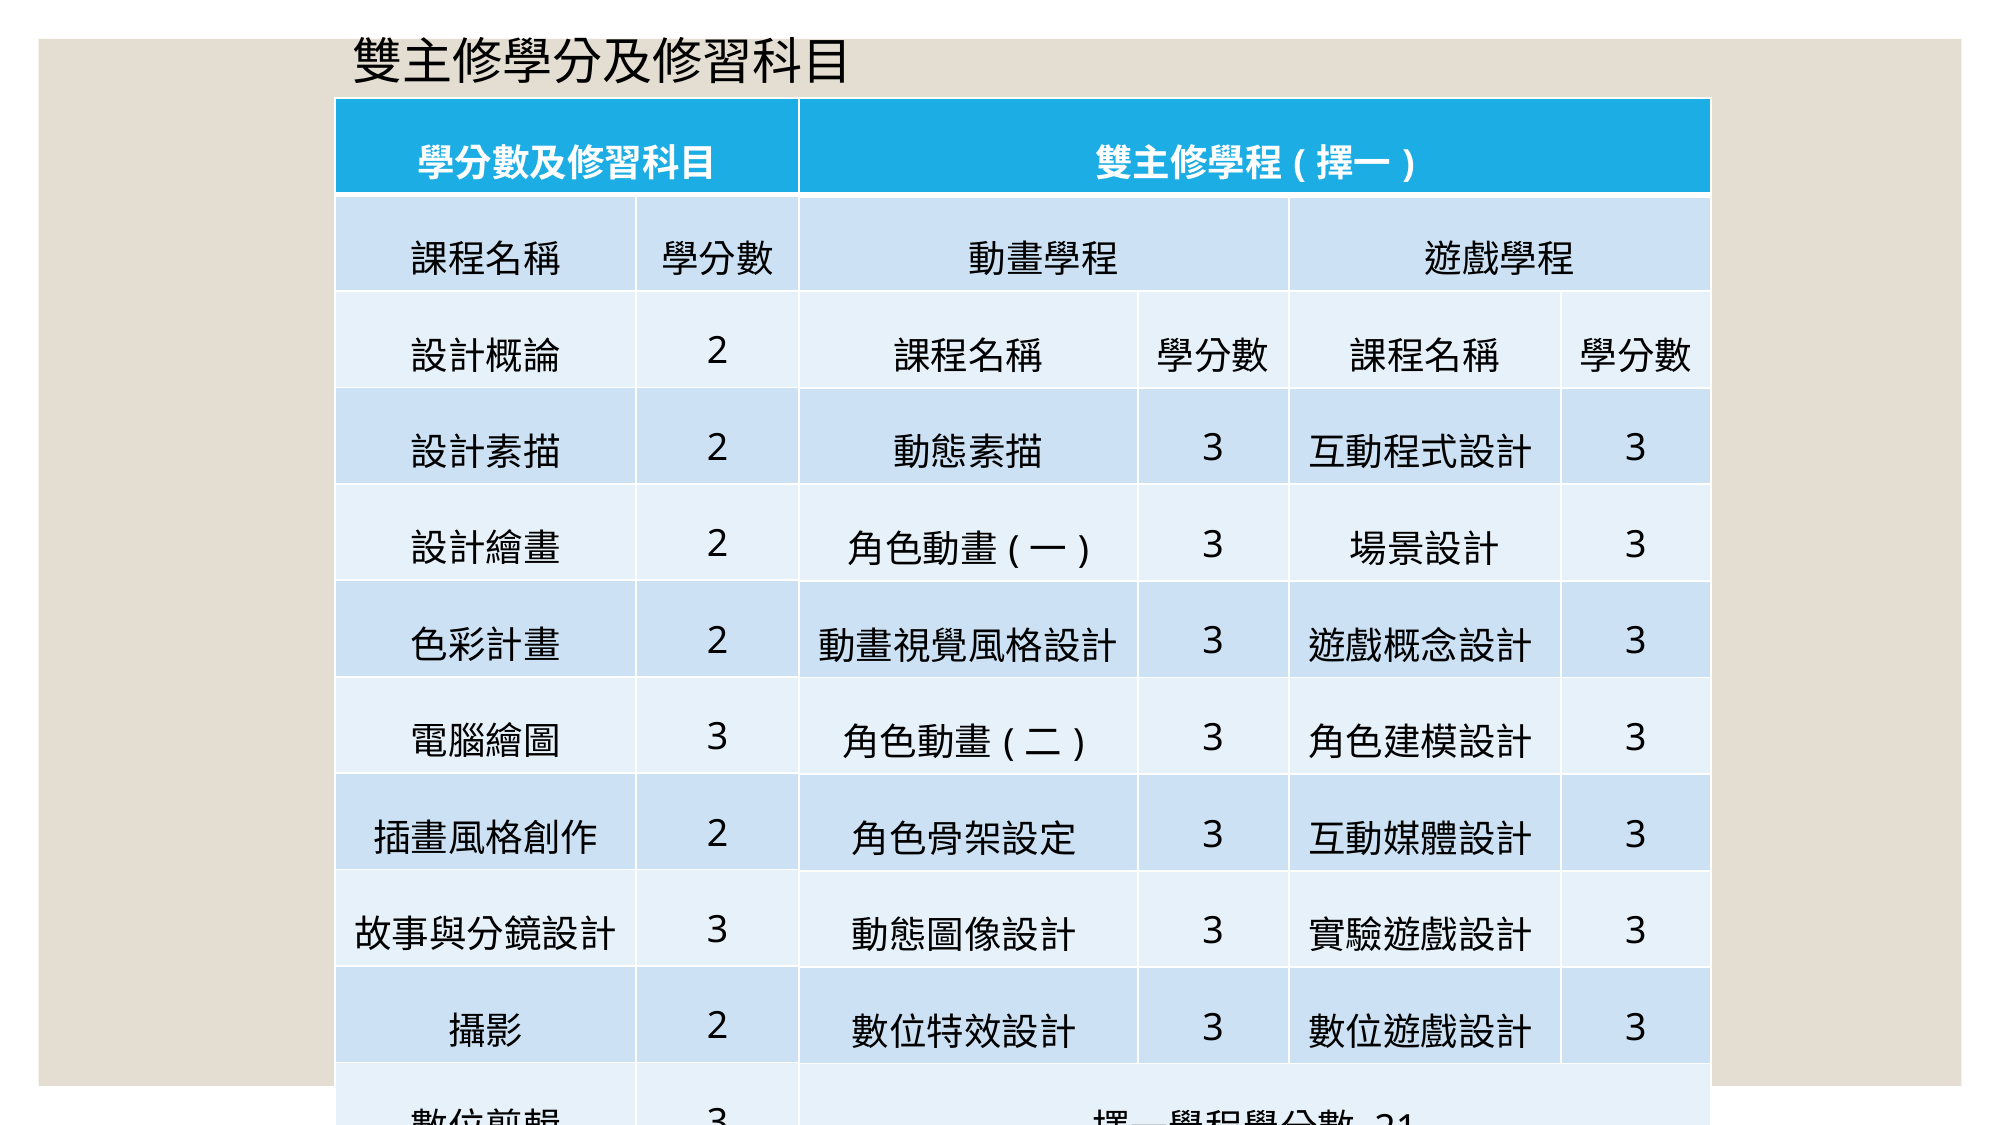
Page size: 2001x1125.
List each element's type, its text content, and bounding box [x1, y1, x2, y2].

table_cell 學分數 [1139, 292, 1288, 387]
table_cell 插畫風格創作 [336, 774, 635, 869]
table_cell 3 [1139, 485, 1288, 580]
table_cell 動態素描 [800, 389, 1137, 483]
table_cell 設計概論 [336, 292, 635, 387]
table_cell 3 [1139, 678, 1288, 773]
table_cell 3 [637, 678, 798, 772]
table_cell 3 [1562, 872, 1710, 966]
table_cell 3 [1562, 389, 1710, 483]
table_cell 角色骨架設定 [800, 775, 1137, 870]
table_cell 數位剪輯 [336, 1063, 635, 1125]
table_cell 2 [637, 774, 798, 869]
table_cell 2 [637, 292, 798, 387]
table_cell 擇一學程學分數 21 [800, 1064, 1710, 1125]
table_cell 2 [637, 485, 798, 579]
table_cell 場景設計 [1290, 485, 1560, 580]
table_cell 2 [637, 581, 798, 676]
table_cell 3 [1562, 485, 1710, 580]
table_cell 3 [1562, 968, 1710, 1063]
table_cell 攝影 [336, 967, 635, 1062]
table_cell 3 [1139, 389, 1288, 483]
table_cell 遊戲學程 [1290, 198, 1710, 290]
table_cell 3 [637, 870, 798, 965]
table_cell 3 [1562, 775, 1710, 870]
table_cell 動畫學程 [800, 198, 1288, 290]
table_cell 互動媒體設計 [1290, 775, 1560, 870]
table_cell 電腦繪圖 [336, 678, 635, 772]
text_box 雙主修學分及修習科目 [337, 22, 868, 97]
table_cell 設計素描 [336, 388, 635, 483]
table_cell 3 [1139, 968, 1288, 1063]
table_cell 課程名稱 [1290, 292, 1560, 387]
table_cell 2 [637, 967, 798, 1062]
table_cell 3 [1562, 678, 1710, 773]
table_cell 角色動畫(二) [800, 678, 1137, 773]
table_cell 課程名稱 [800, 292, 1137, 387]
table_cell 故事與分鏡設計 [336, 870, 635, 965]
table_cell 動態圖像設計 [800, 872, 1137, 966]
table_cell 3 [637, 1063, 798, 1125]
table_cell 遊戲概念設計 [1290, 582, 1560, 677]
table_cell 2 [637, 388, 798, 483]
table_cell 數位遊戲設計 [1290, 968, 1560, 1063]
table_cell 色彩計畫 [336, 581, 635, 676]
table_cell 數位特效設計 [800, 968, 1137, 1063]
table_cell 3 [1562, 582, 1710, 677]
table_cell 實驗遊戲設計 [1290, 872, 1560, 966]
table_cell 角色動畫(一) [800, 485, 1137, 580]
table_cell 互動程式設計 [1290, 389, 1560, 483]
table_cell 學分數 [1562, 292, 1710, 387]
table_cell 動畫視覺風格設計 [800, 582, 1137, 677]
table_cell 3 [1139, 582, 1288, 677]
table_cell 課程名稱 [336, 197, 635, 290]
table_cell 3 [1139, 872, 1288, 966]
table_header 學分數及修習科目 [336, 99, 798, 192]
table_header 雙主修學程(擇一) [800, 99, 1710, 192]
table_cell 角色建模設計 [1290, 678, 1560, 773]
table_cell 3 [1139, 775, 1288, 870]
table_cell 設計繪畫 [336, 485, 635, 579]
table_cell 學分數 [637, 197, 798, 290]
